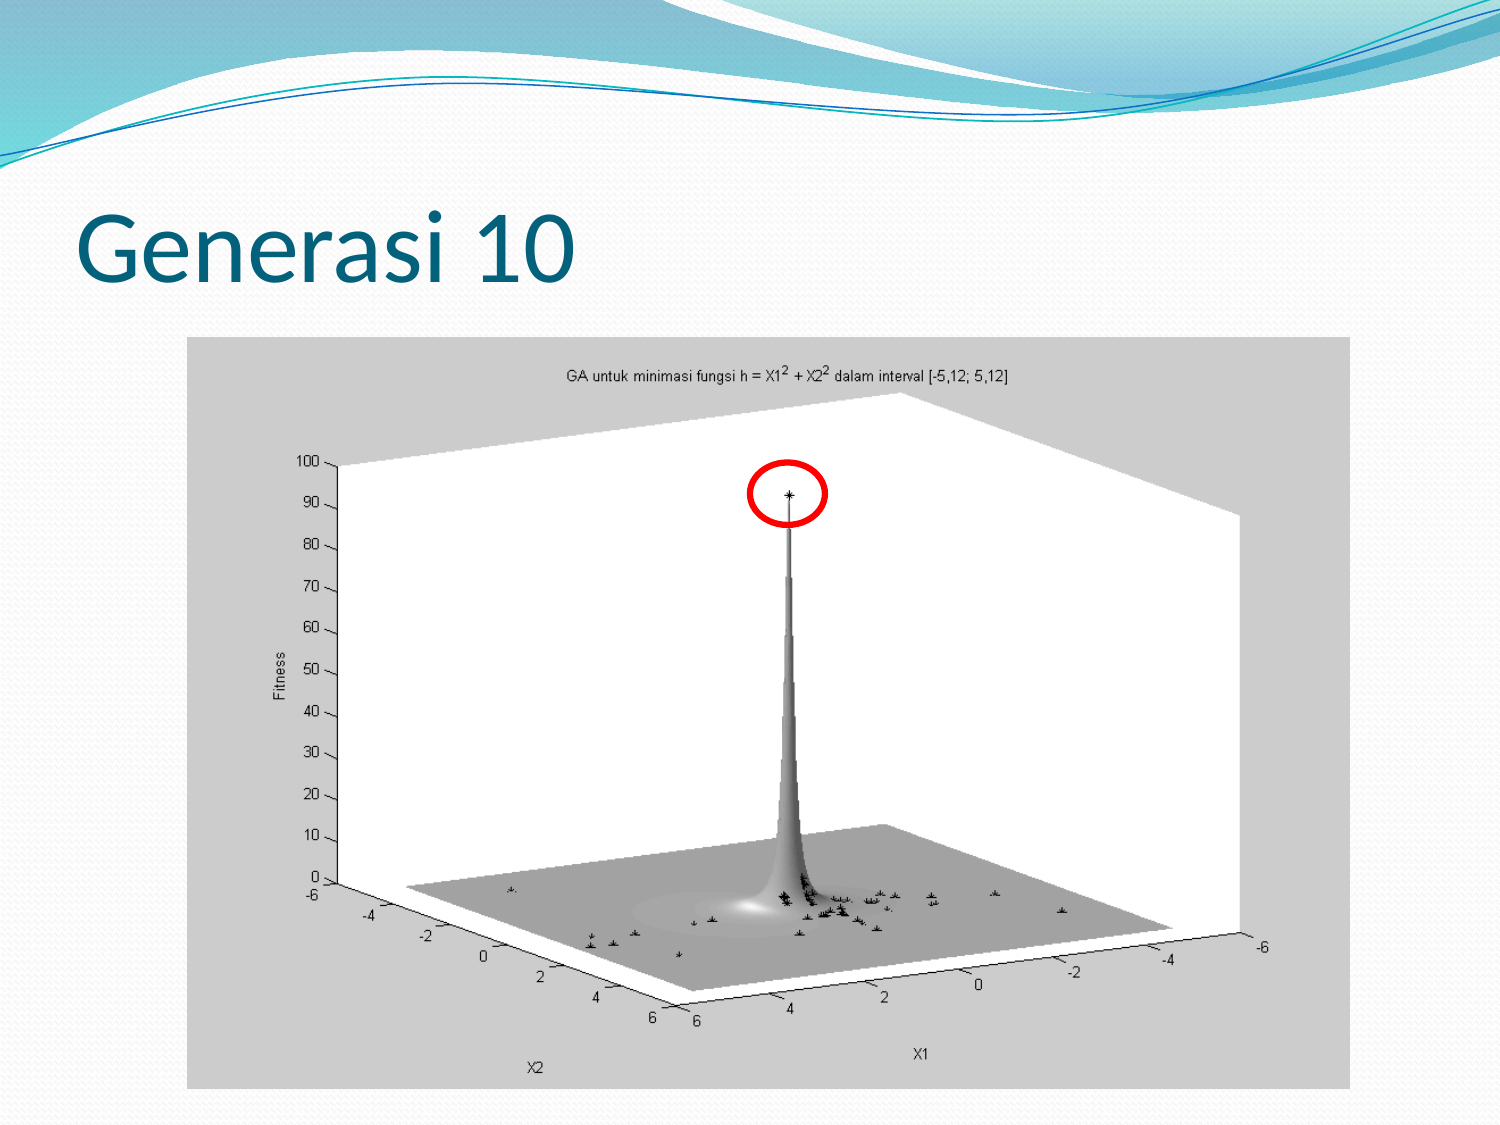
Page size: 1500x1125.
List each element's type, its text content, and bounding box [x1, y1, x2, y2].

title Generasi 10 [74, 115, 1438, 304]
picture [187, 337, 1351, 1090]
